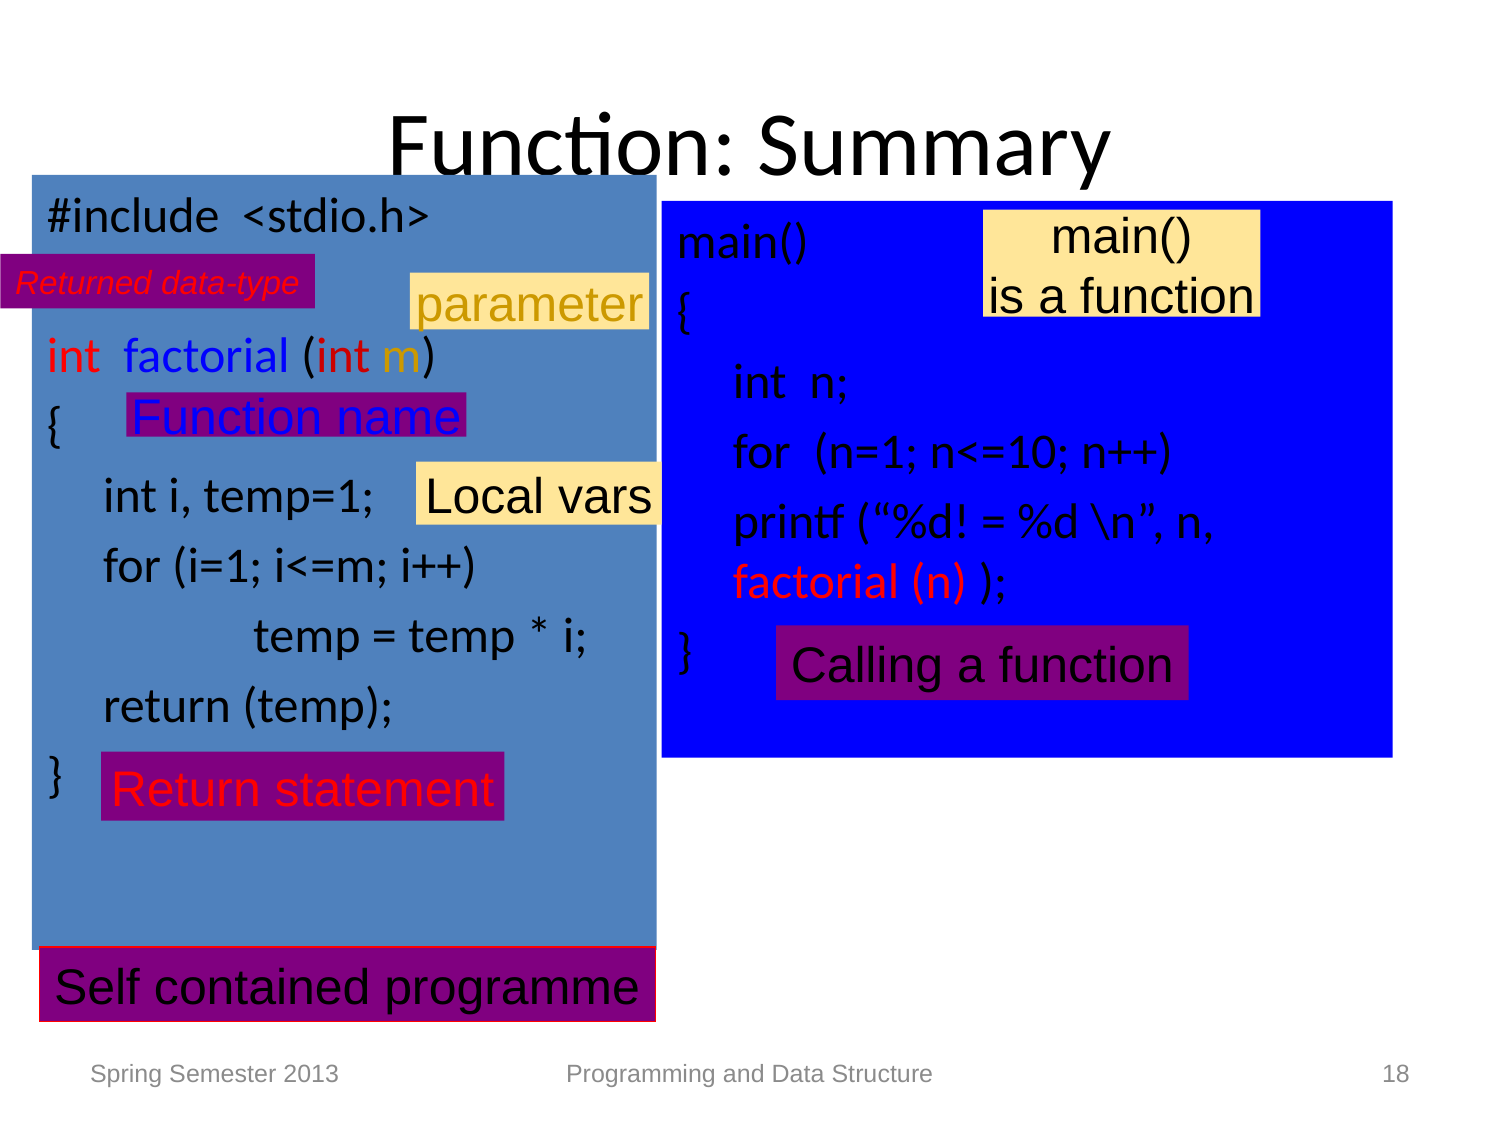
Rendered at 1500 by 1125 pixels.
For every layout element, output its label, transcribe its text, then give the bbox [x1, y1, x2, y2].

slide_number 18 [1074, 1042, 1425, 1103]
text_box Function name [126, 392, 467, 437]
text_box Return statement [101, 751, 505, 821]
list #include <stdio.h> int factorial (int m) { int i, temp=1; for (i=1; i<=m; i++) temp = temp * i; return (temp); } [31, 174, 657, 951]
title Function: Summary [74, 44, 1426, 233]
text_box Local vars [416, 461, 662, 525]
text_box Returned data-type [0, 253, 315, 309]
text_box Calling a function [776, 625, 1189, 701]
text_box parameter [409, 272, 650, 330]
text_box Self contained programme [39, 946, 656, 1022]
list main() { int n; for (n=1; n<=10; n++) printf (“%d! = %d \n”, n, factorial (n) ); } [661, 200, 1393, 759]
slide_number Spring Semester 2013 [75, 1042, 425, 1103]
footer Programming and Data Structure [512, 1042, 988, 1103]
text_box main() is a function [983, 209, 1261, 317]
